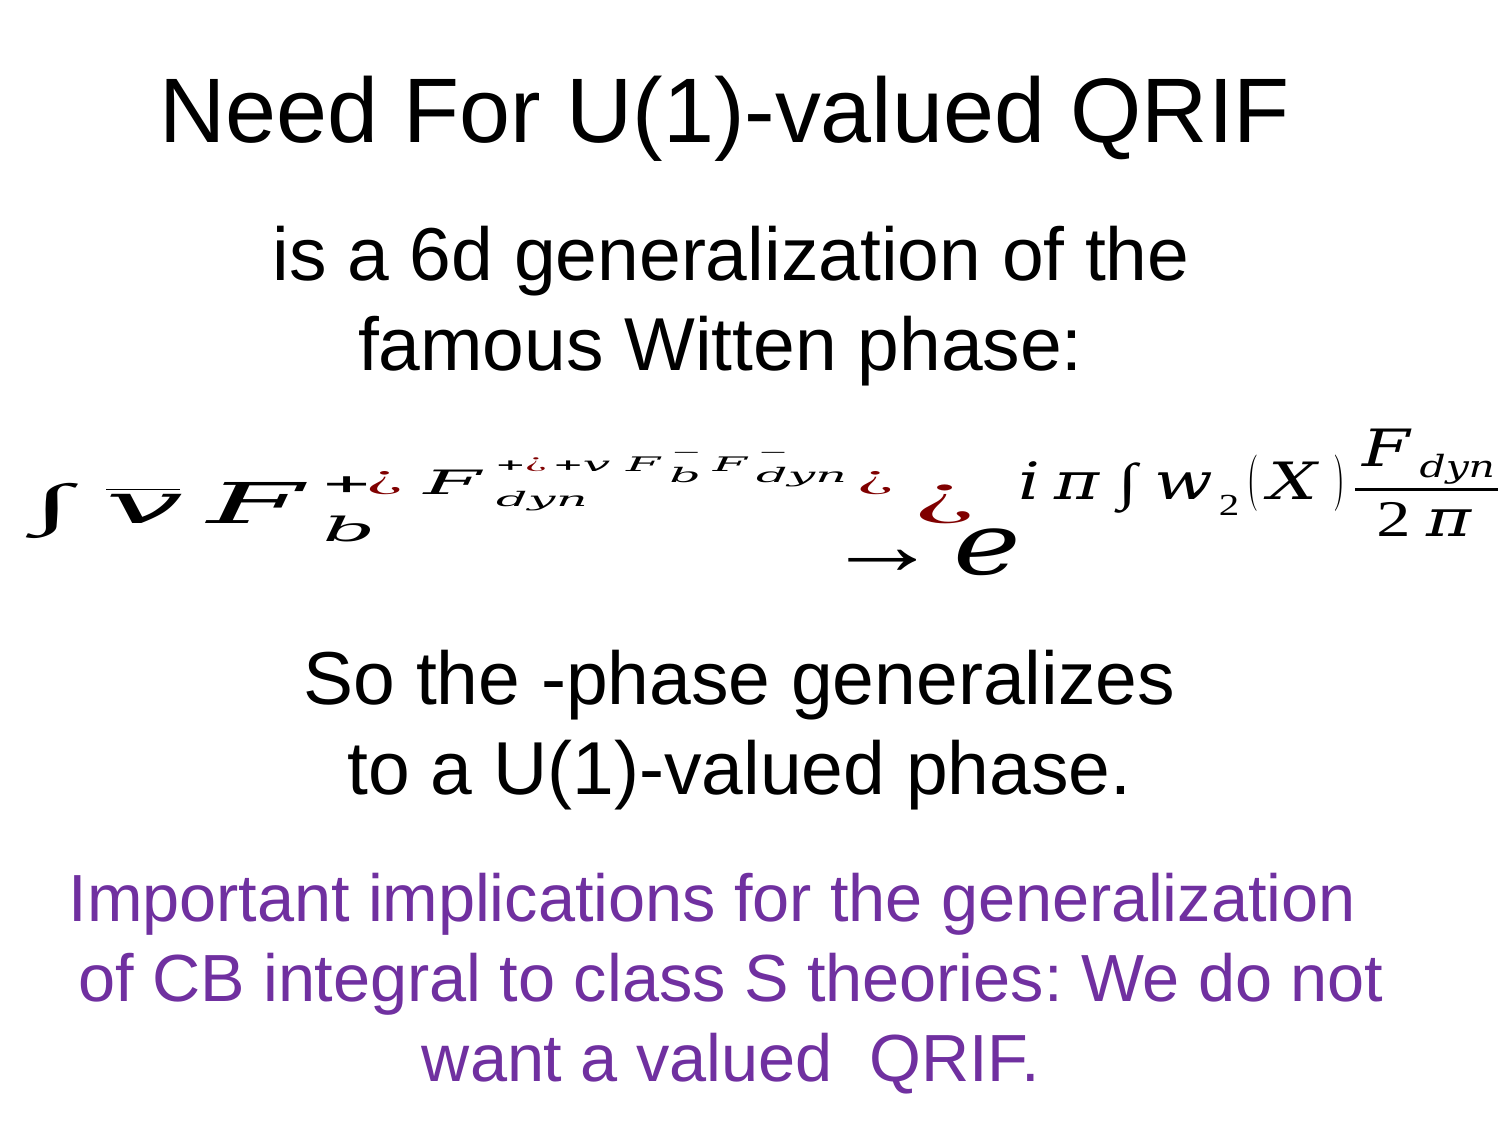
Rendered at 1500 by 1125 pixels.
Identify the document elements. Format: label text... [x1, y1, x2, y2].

title Need For U(1)-valued QRIF [50, 12, 1400, 200]
